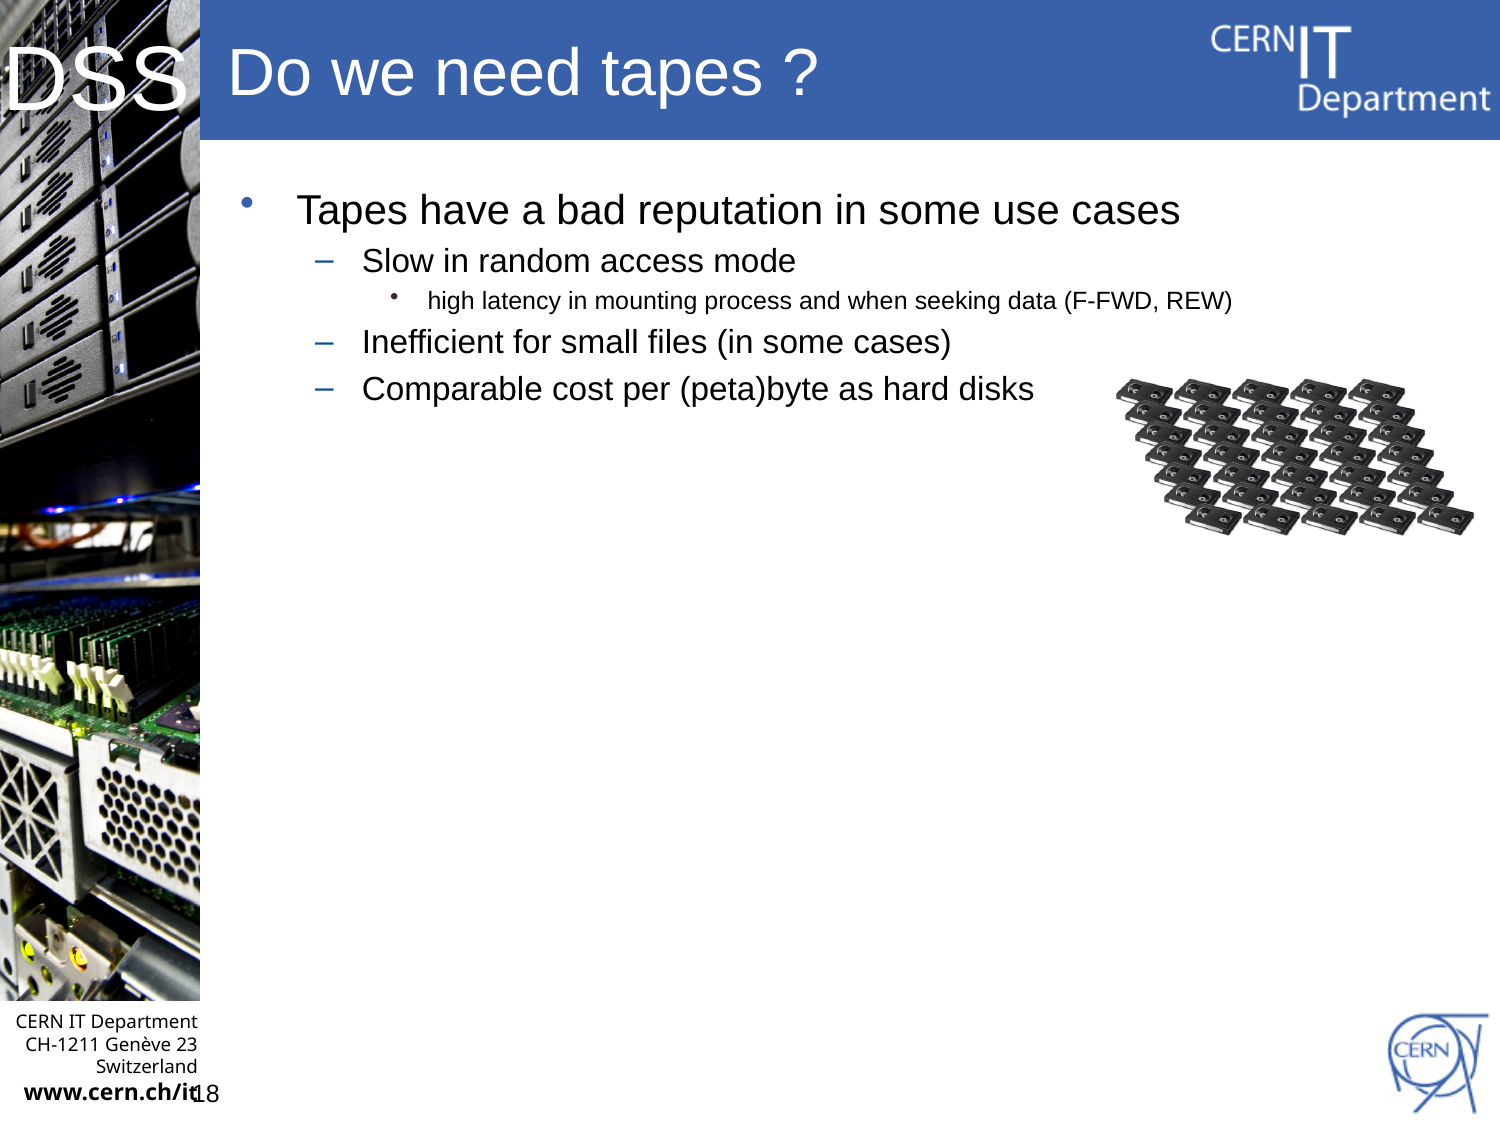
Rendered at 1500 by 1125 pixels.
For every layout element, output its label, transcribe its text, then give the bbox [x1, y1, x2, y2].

picture [1387, 1012, 1490, 1114]
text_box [1115, 361, 1477, 544]
picture [0, 0, 1500, 1001]
list Tapes have a bad reputation in some use cases Slow in random access mode high latency in mounting process and when seeking data (F-FWD, REW) Inefficient for small files (in some cases) Comparable cost per (peta)byte as hard disks [224, 174, 1463, 988]
title Do we need tapes ? [212, 0, 1126, 138]
